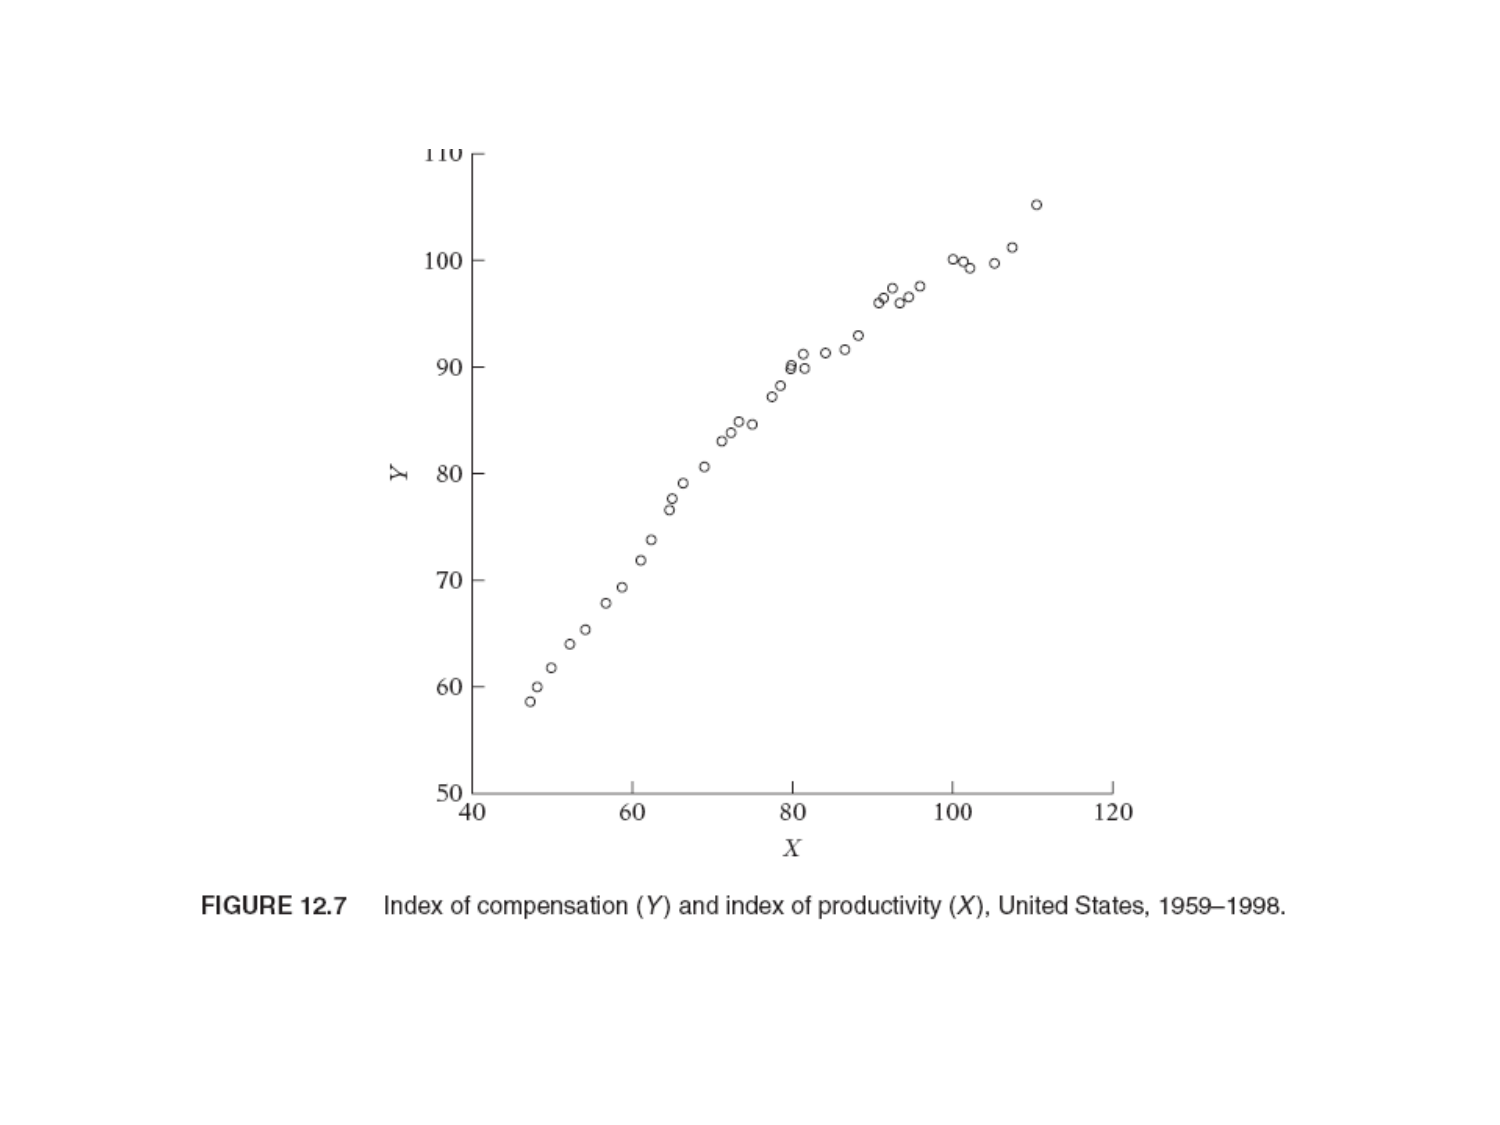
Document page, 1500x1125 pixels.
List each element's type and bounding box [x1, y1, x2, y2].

list [184, 149, 1316, 938]
